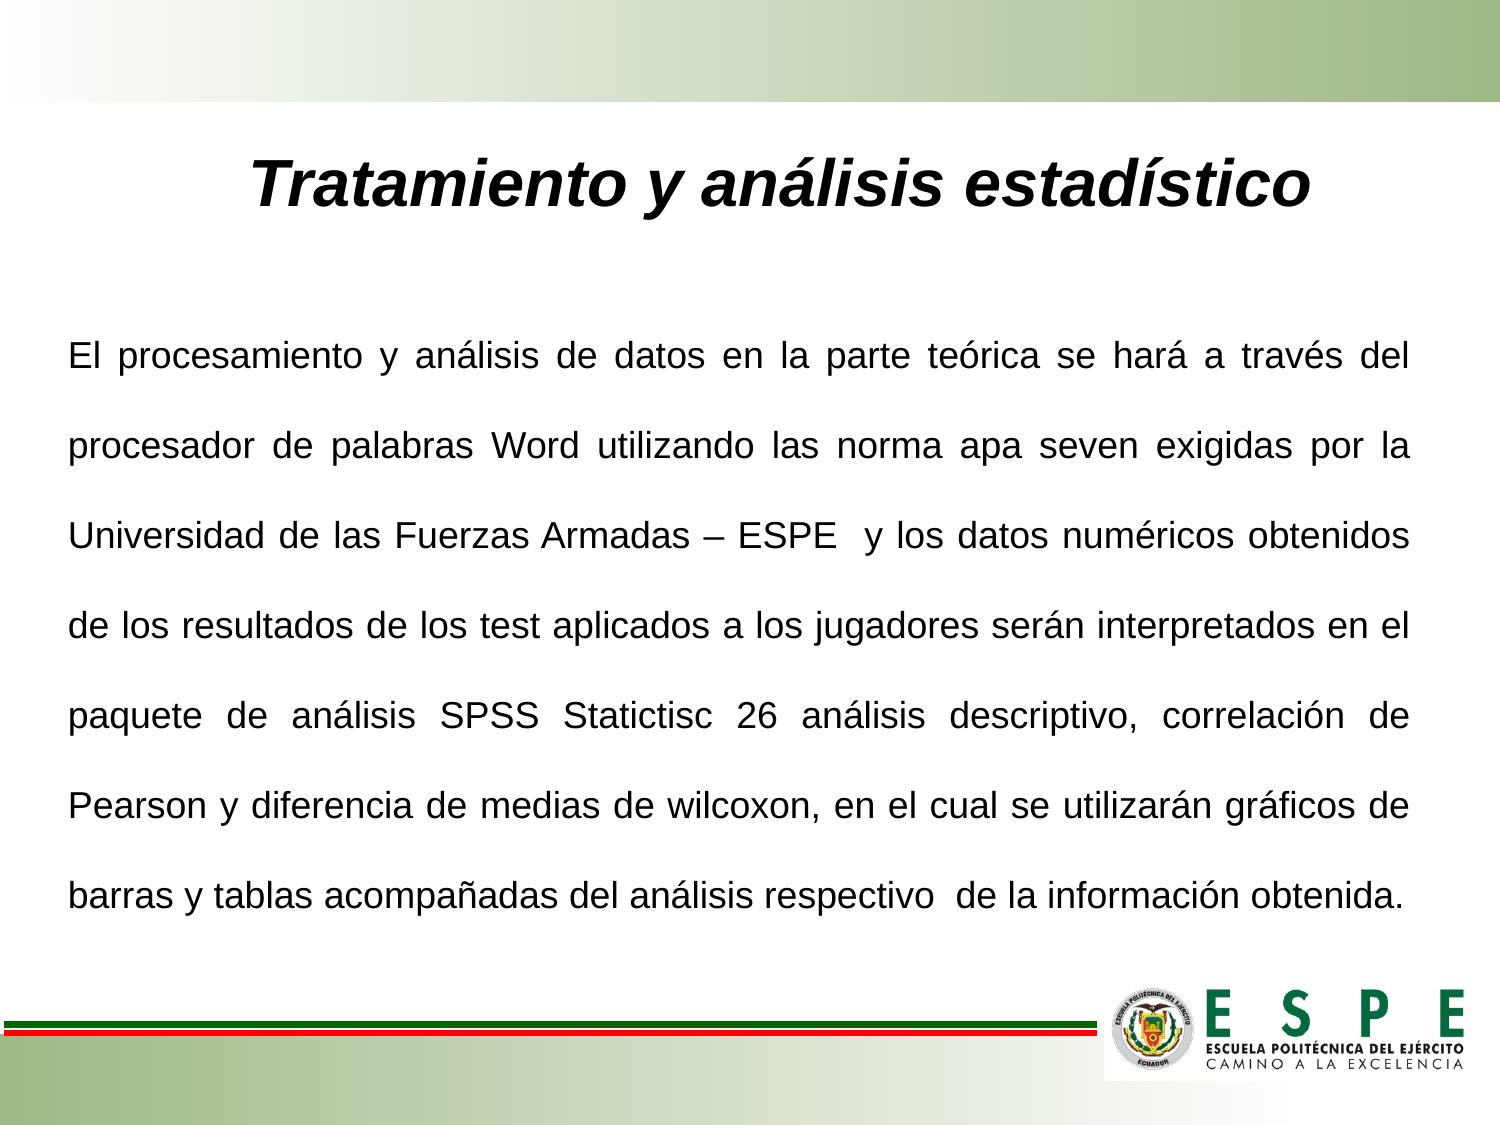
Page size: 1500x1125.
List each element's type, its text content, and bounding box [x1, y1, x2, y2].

text_box El procesamiento y análisis de datos en la parte teórica se hará a través del procesador de palabras Word utilizando las norma apa seven exigidas por la Universidad de las Fuerzas Armadas – ESPE y los datos numéricos obtenidos de los resultados de los test aplicados a los jugadores serán interpretados en el paquete de análisis SPSS Statictisc 26 análisis descriptivo, correlación de Pearson y diferencia de medias de wilcoxon, en el cual se utilizarán gráficos de barras y tablas acompañadas del análisis respectivo de la información obtenida. [53, 278, 1425, 923]
title Tratamiento y análisis estadístico [75, 45, 1425, 233]
picture [1104, 976, 1483, 1081]
